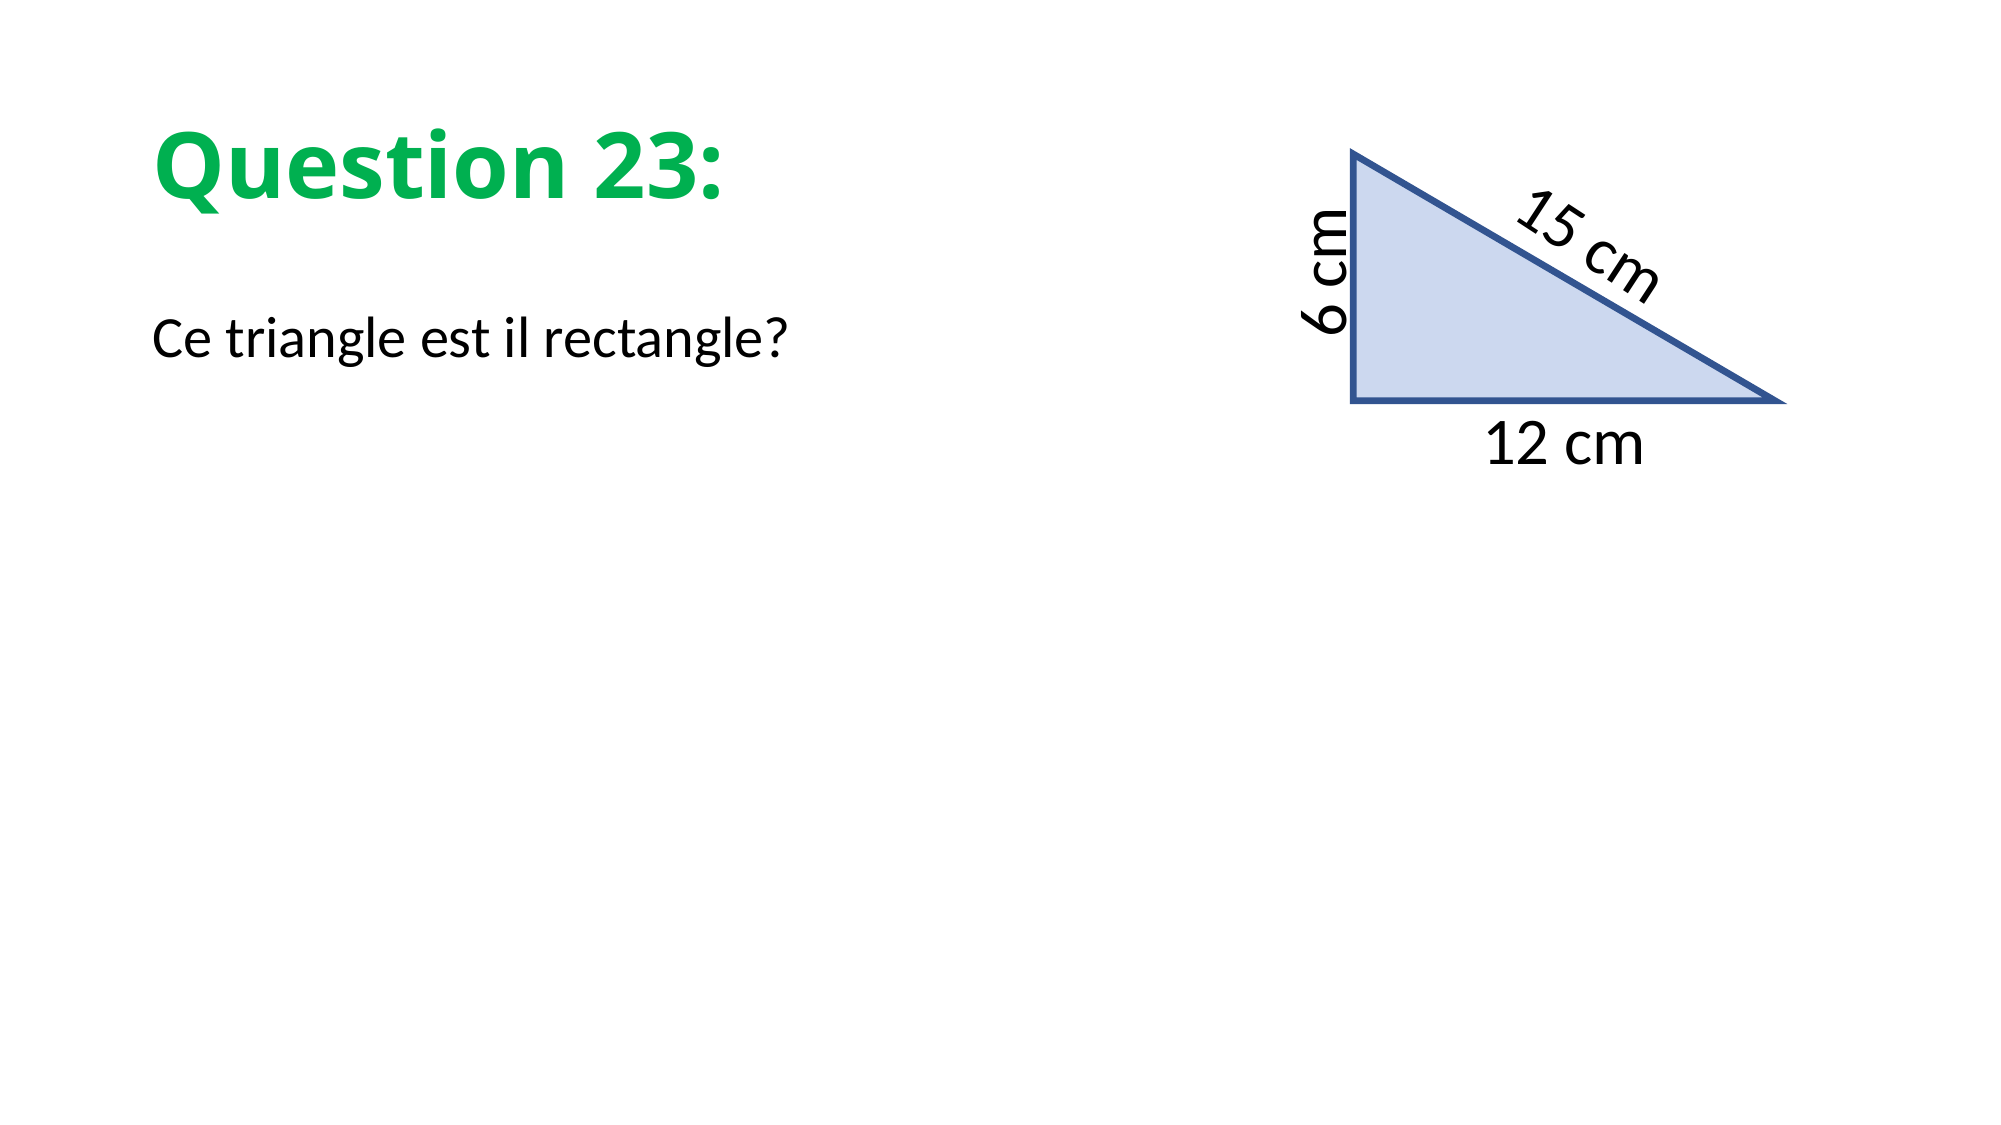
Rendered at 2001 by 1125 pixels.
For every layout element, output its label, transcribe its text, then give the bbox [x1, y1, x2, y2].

title Question 23: [137, 59, 1863, 278]
text_box 12 cm [1467, 390, 1661, 486]
text_box 6 cm [1272, 192, 1367, 353]
text_box 15 cm [1487, 147, 1702, 333]
list Ce triangle est il rectangle? [137, 299, 1863, 1014]
text_box [1352, 152, 1779, 402]
